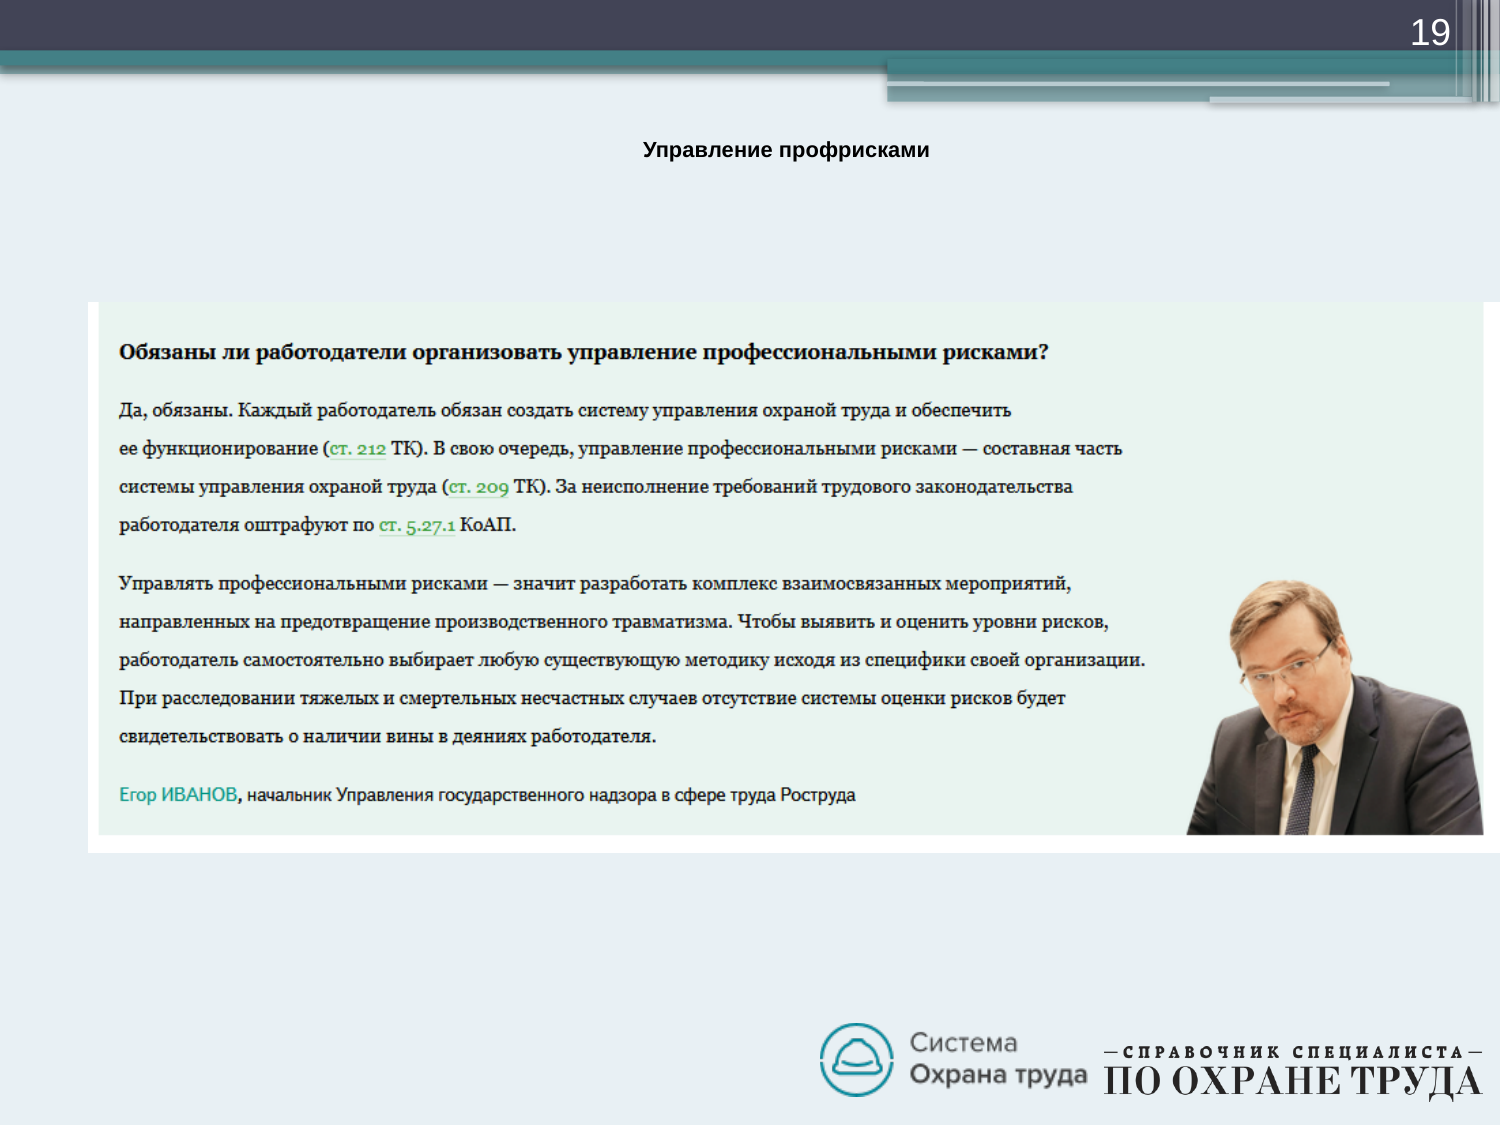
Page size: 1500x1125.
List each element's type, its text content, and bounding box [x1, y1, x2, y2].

slide_number 19 [1341, 0, 1466, 61]
picture [1104, 1046, 1483, 1102]
picture [820, 1022, 1089, 1097]
title Управление профрисками [112, 101, 1463, 197]
picture [88, 302, 1500, 853]
